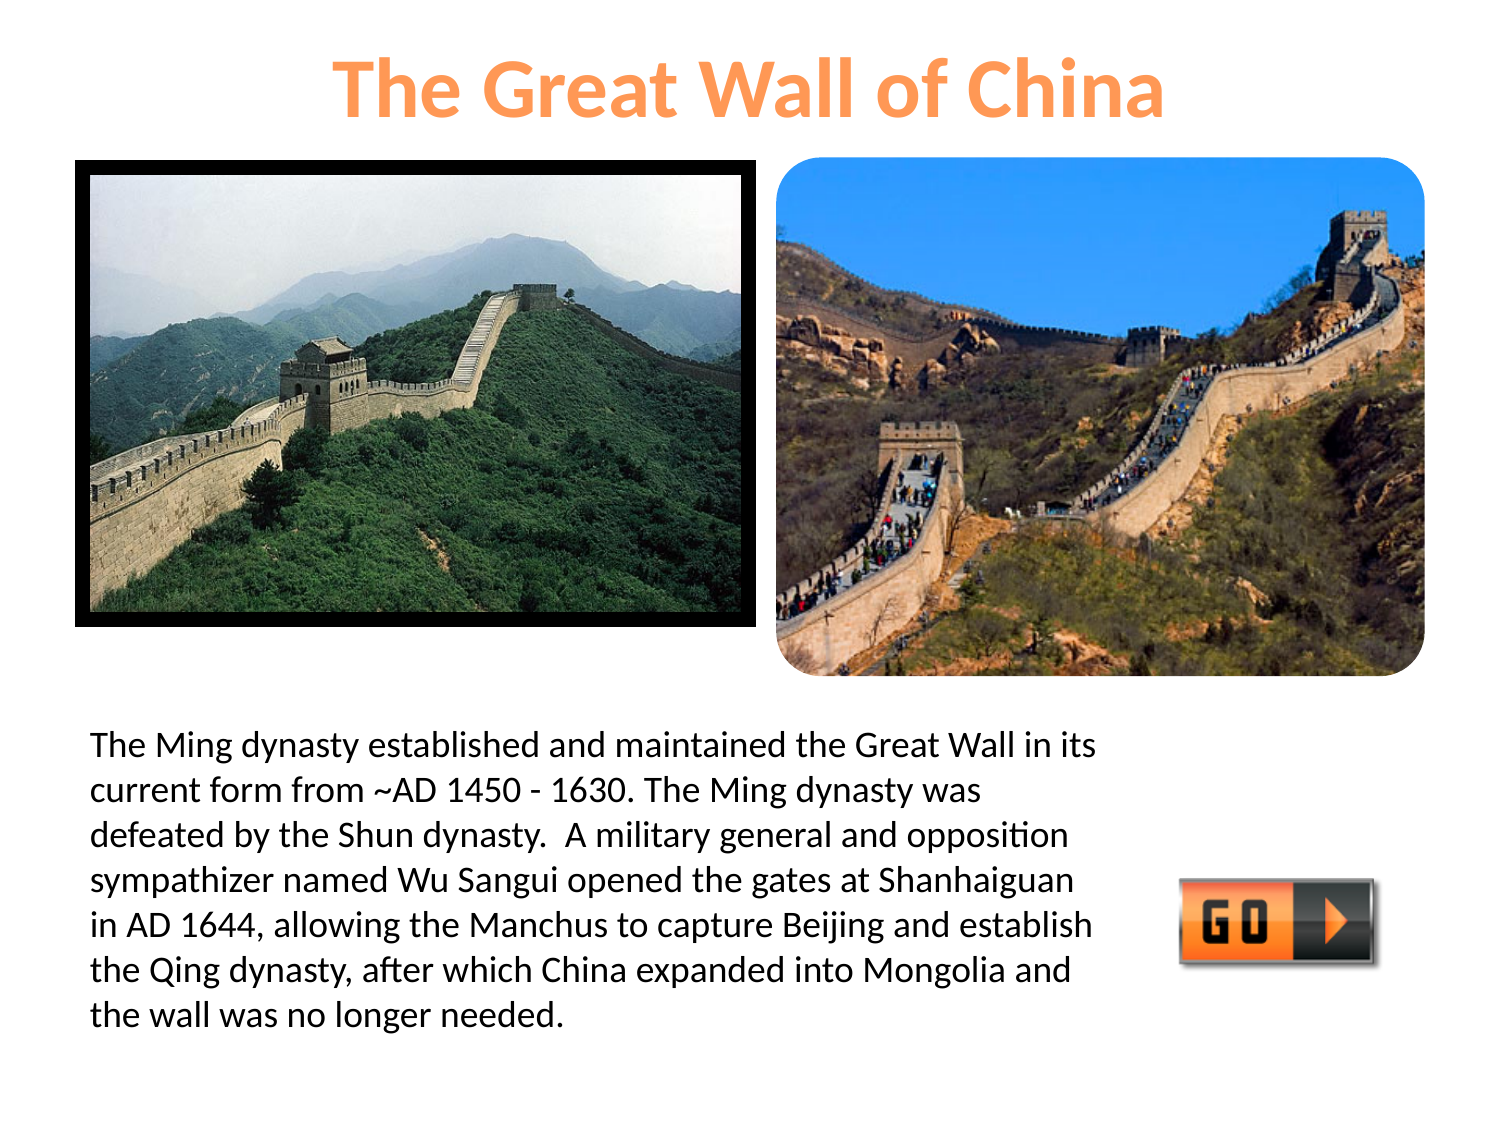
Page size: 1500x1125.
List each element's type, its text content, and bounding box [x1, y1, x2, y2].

picture [89, 174, 742, 613]
picture [775, 157, 1425, 677]
title The Great Wall of China [75, 24, 1425, 143]
text_box The Ming dynasty established and maintained the Great Wall in its current form from ~AD 1450 - 1630. The Ming dynasty was defeated by the Shun dynasty. A military general and opposition sympathizer named Wu Sangui opened the gates at Shanhaiguan in AD 1644, allowing the Manchus to capture Beijing and establish the Qing dynasty, after which China expanded into Mongolia and the wall was no longer needed. [75, 712, 1118, 1043]
picture [1174, 824, 1388, 1038]
